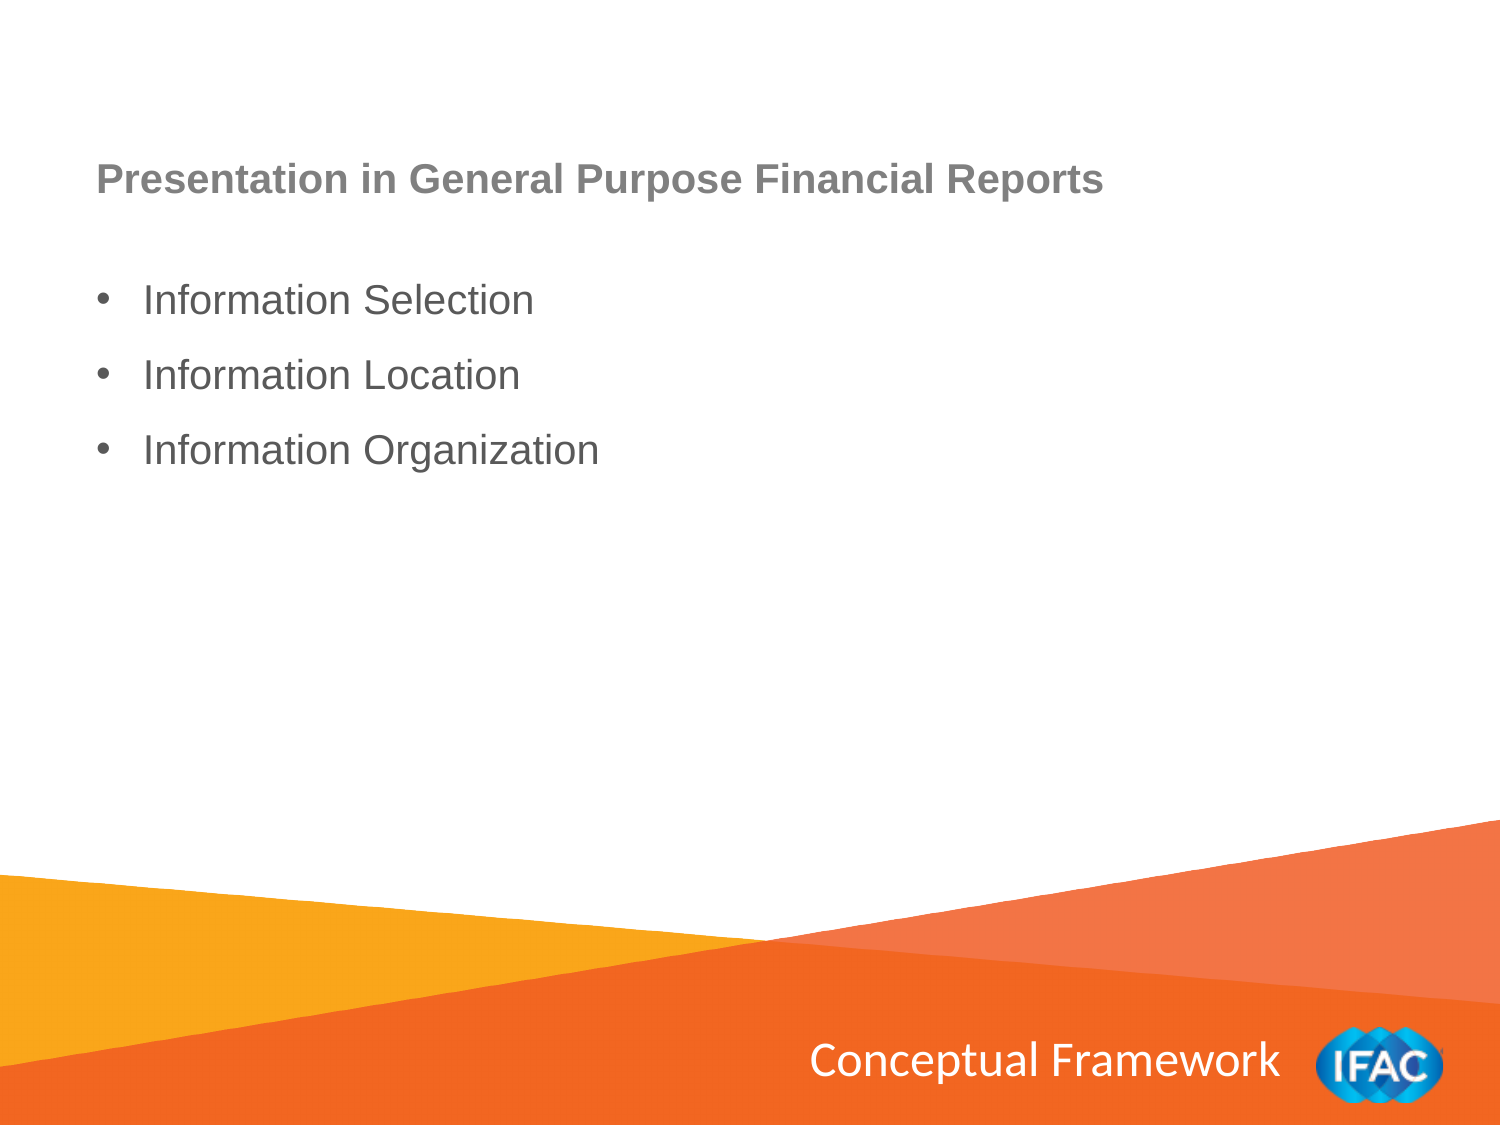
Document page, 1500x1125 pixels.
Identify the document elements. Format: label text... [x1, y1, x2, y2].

picture [0, 442, 1500, 1125]
text_box Presentation in General Purpose Financial Reports Information Selection Information Location Information Organization [81, 144, 1409, 481]
text_box Conceptual Framework [87, 1018, 1296, 1094]
